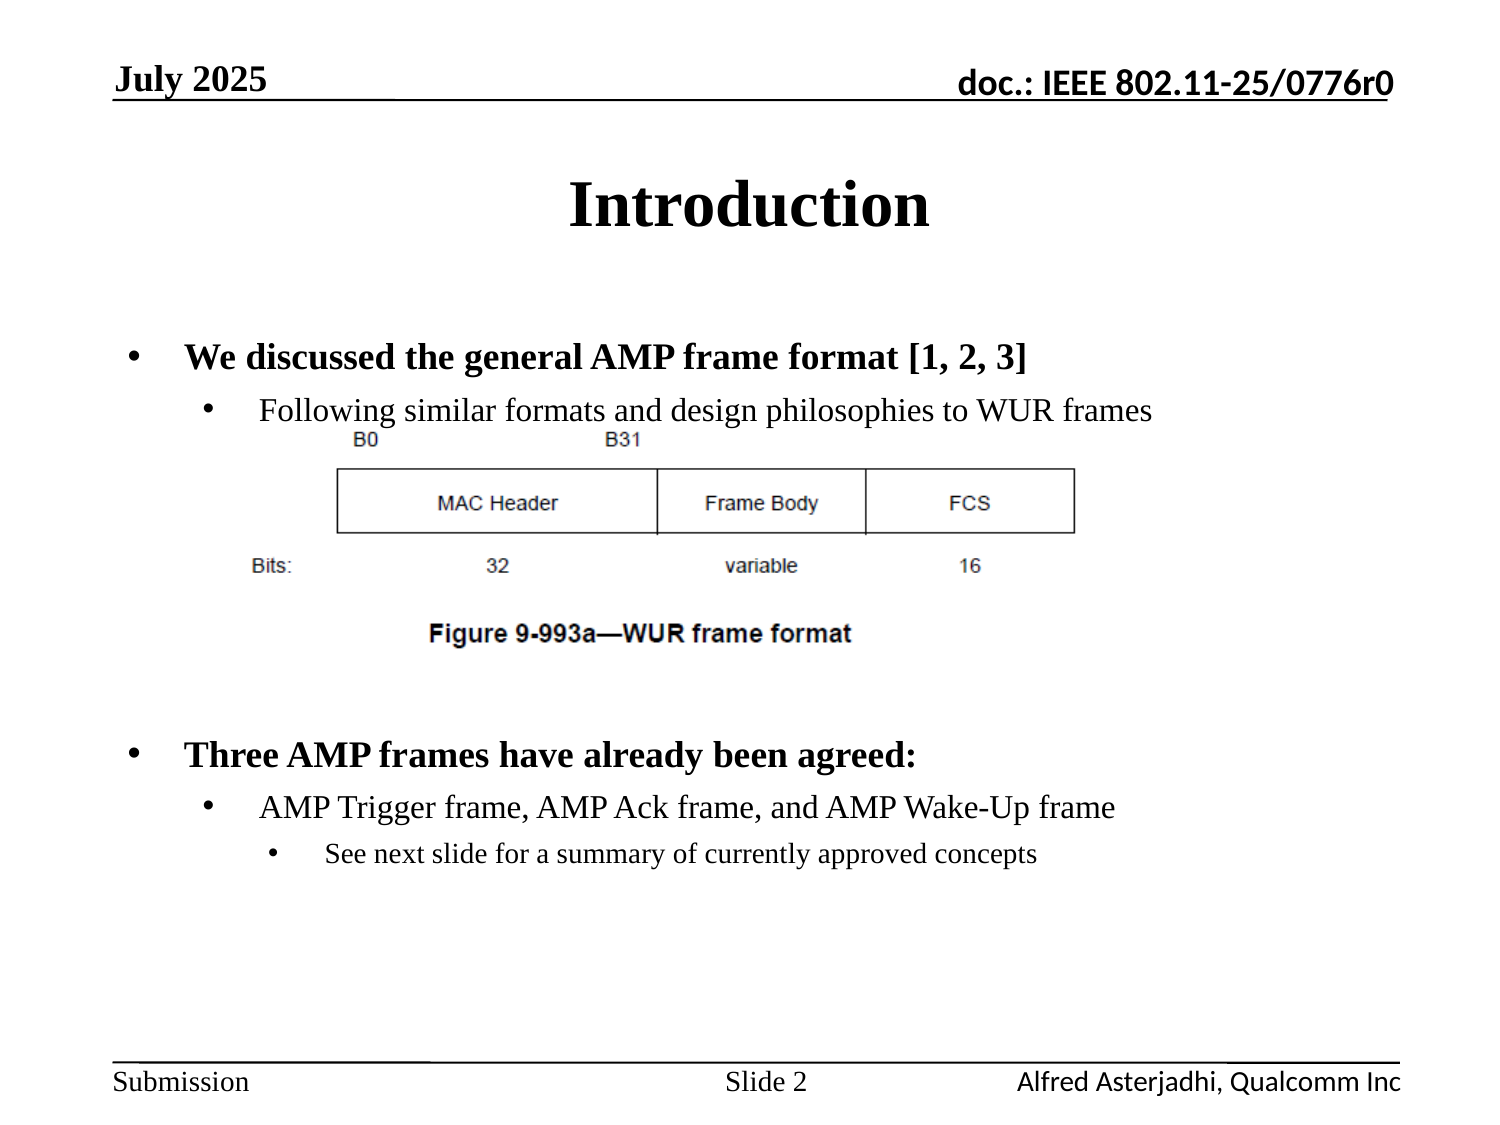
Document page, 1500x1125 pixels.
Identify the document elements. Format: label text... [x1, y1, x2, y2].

slide_number Slide 2 [712, 1061, 821, 1123]
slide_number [114, 54, 423, 100]
footer Alfred Asterjadhi, Qualcomm Inc [878, 1061, 1402, 1093]
picture [237, 406, 1098, 663]
title Introduction [112, 112, 1388, 288]
list We discussed the general AMP frame format [1, 2, 3] Following similar formats and design philosophies to WUR frames Three AMP frames have already been agreed: AMP Trigger frame, AMP Ack frame, and AMP Wake-Up frame See next slide for a summary of currently approved concepts [112, 324, 1388, 1000]
